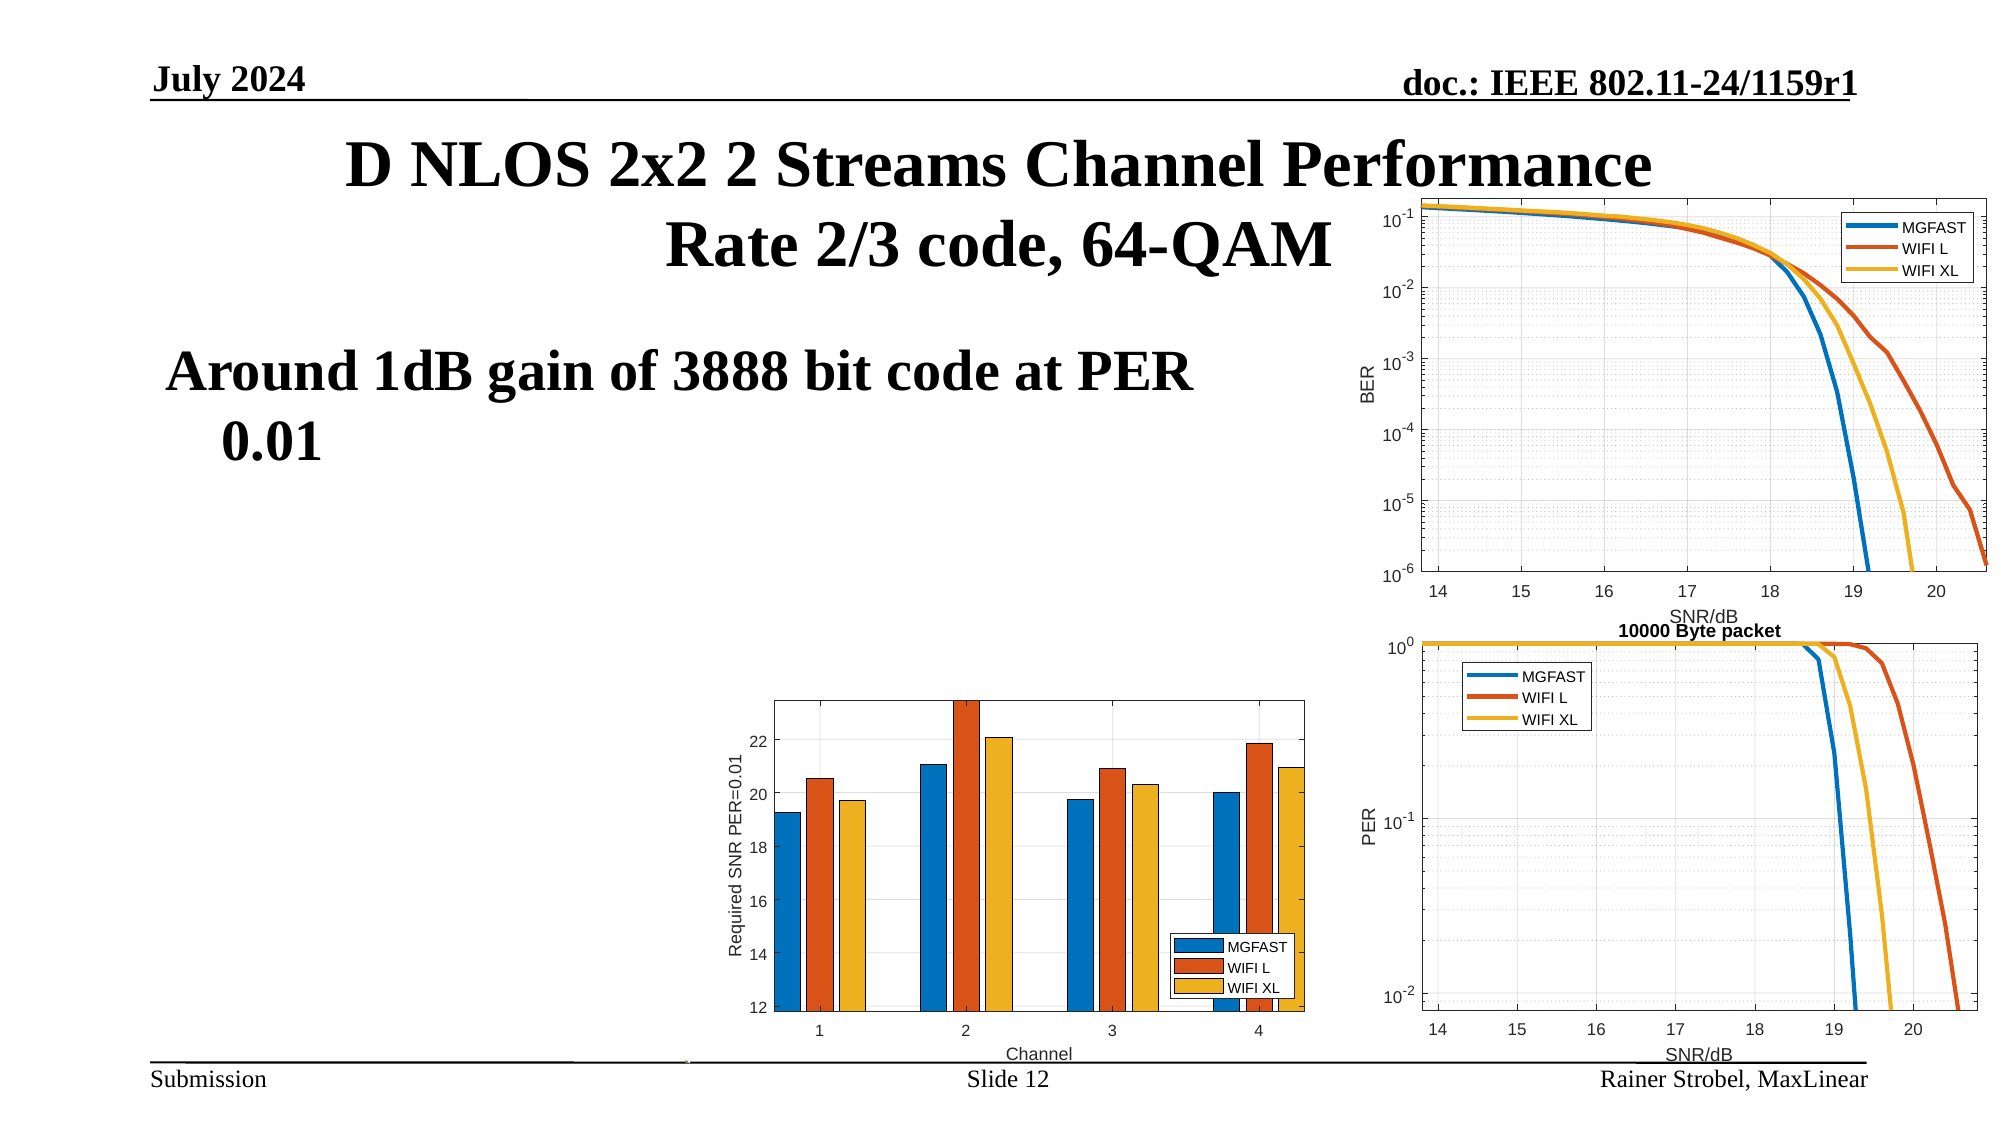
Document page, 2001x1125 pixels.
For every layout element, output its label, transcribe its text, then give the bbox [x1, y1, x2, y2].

footer Rainer Strobel, MaxLinear [1171, 1061, 1869, 1093]
title D NLOS 2x2 2 Streams Channel Performance Rate 2/3 code, 64-QAM [149, 112, 1850, 288]
list Around 1dB gain of 3888 bit code at PER 0.01 [149, 324, 1299, 1000]
slide_number Slide 12 [950, 1071, 1067, 1123]
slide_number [152, 54, 563, 100]
picture [1349, 609, 1996, 1063]
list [1345, 187, 2000, 613]
picture [685, 683, 1332, 1063]
